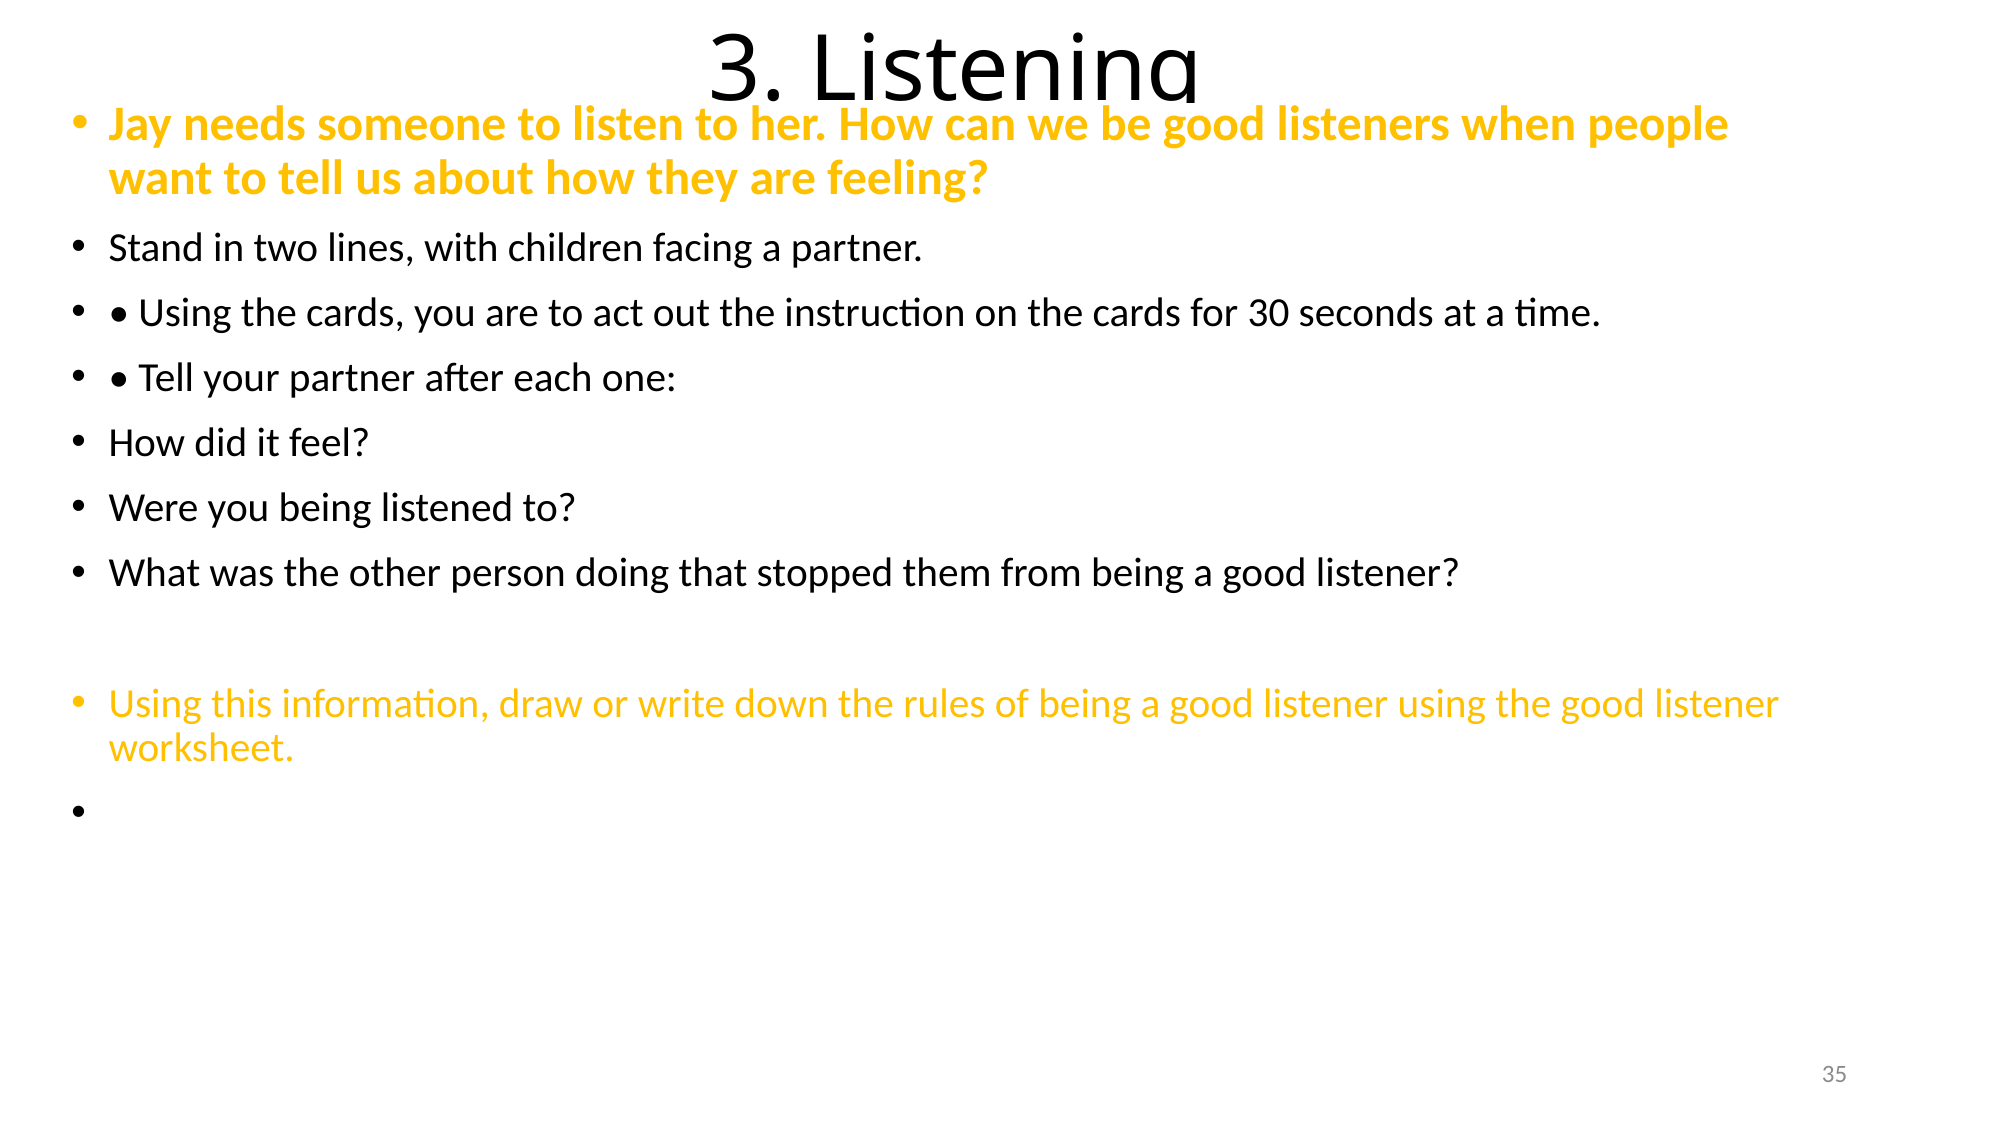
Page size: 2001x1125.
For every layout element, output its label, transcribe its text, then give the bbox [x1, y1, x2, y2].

title 3. Listening [56, 13, 1857, 90]
slide_number 35 [1412, 1042, 1863, 1103]
list Jay needs someone to listen to her. How can we be good listeners when people want to tell us about how they are feeling? Stand in two lines, with children facing a partner. • Using the cards, you are to act out the instruction on the cards for 30 seconds at a time. • Tell your partner after each one: How did it feel? Were you being listened to? What was the other person doing that stopped them from being a good listener? Using this information, draw or write down the rules of being a good listener using the good listener worksheet. [56, 90, 1857, 845]
